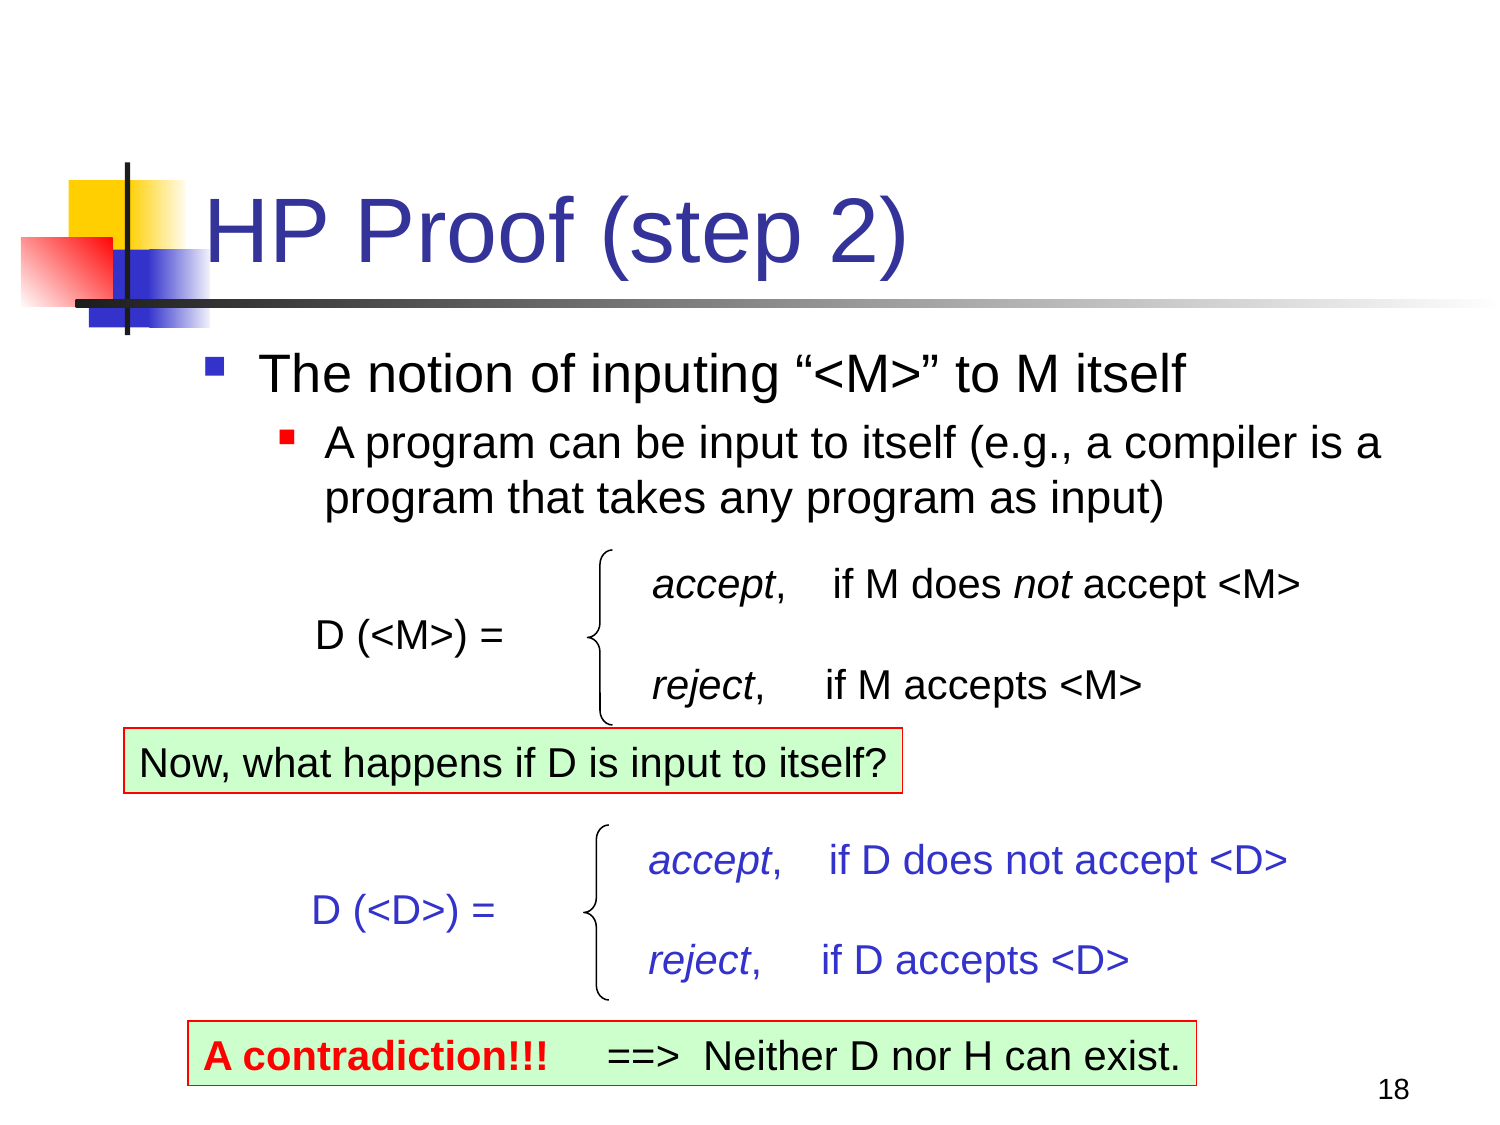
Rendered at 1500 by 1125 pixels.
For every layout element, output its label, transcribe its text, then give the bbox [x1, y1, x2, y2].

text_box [299, 549, 1317, 726]
slide_number 18 [1112, 1037, 1426, 1113]
text_box Now, what happens if D is input to itself? [124, 728, 903, 793]
title HP Proof (step 2) [188, 101, 1468, 289]
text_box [296, 824, 1304, 1001]
list The notion of inputing “<M>” to M itself A program can be input to itself (e.g., a compiler is a program that takes any program as input) [187, 330, 1463, 1007]
text_box A contradiction!!! ==> Neither D nor H can exist. [188, 1020, 1197, 1086]
